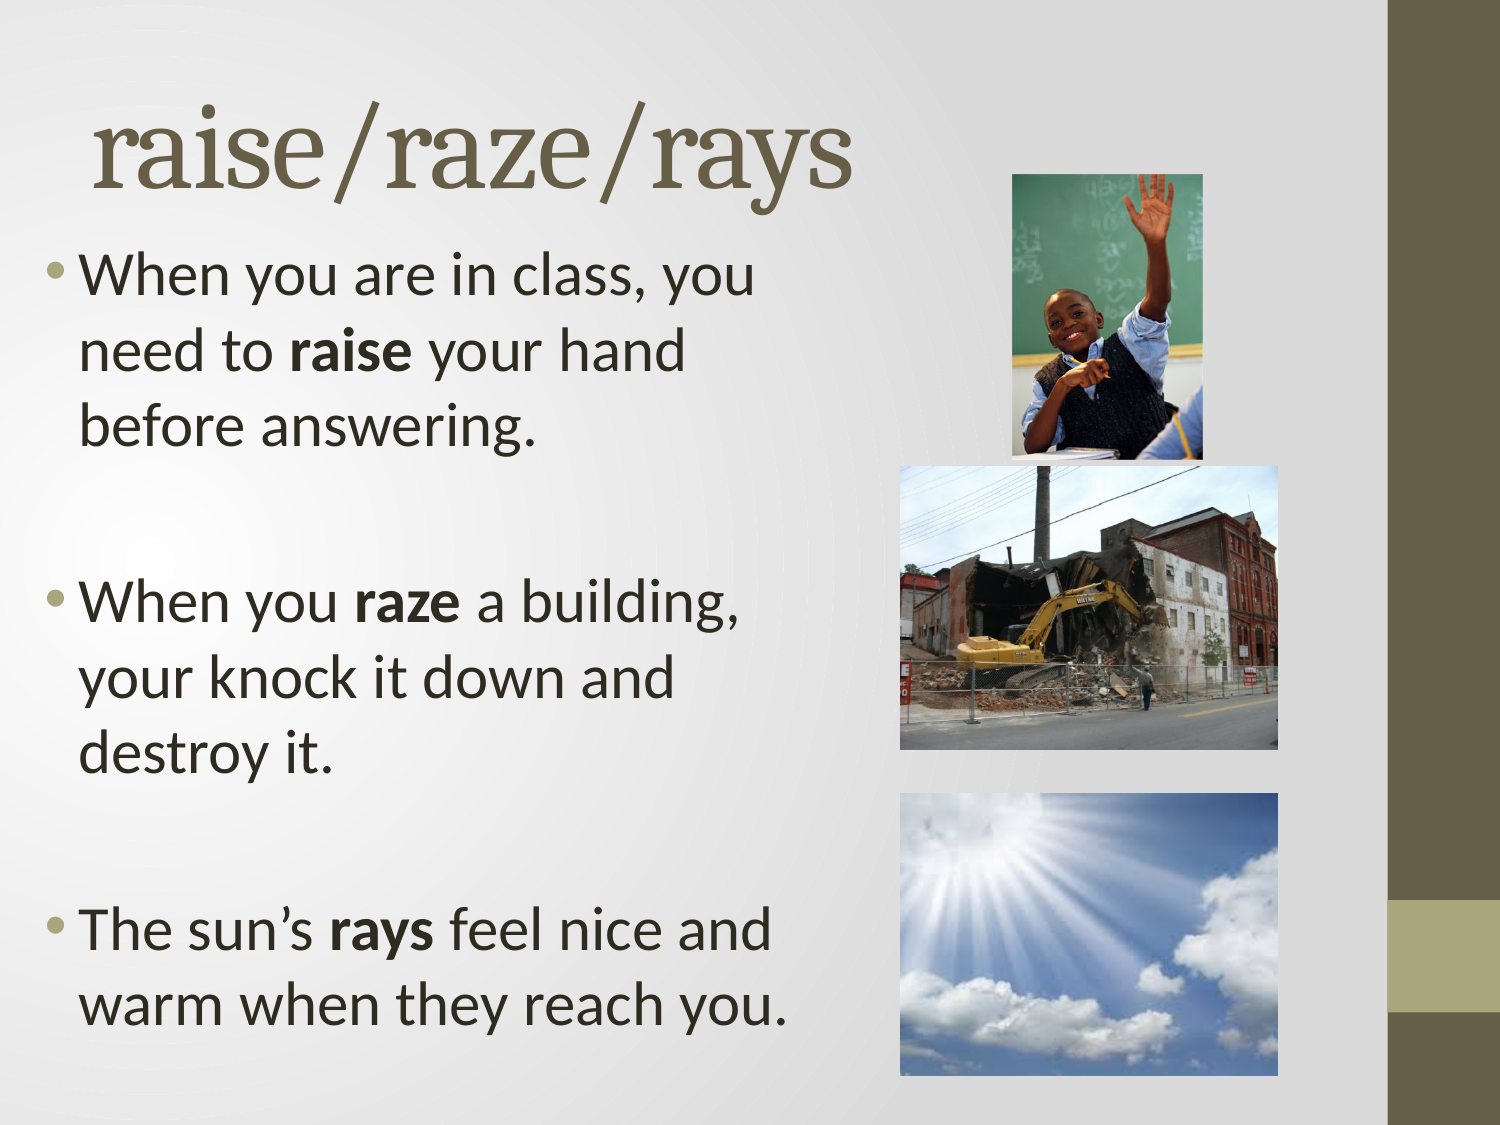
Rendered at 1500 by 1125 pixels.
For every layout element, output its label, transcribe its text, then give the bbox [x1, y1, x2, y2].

picture [899, 466, 1278, 751]
picture [1011, 174, 1203, 460]
title raise/raze/rays [75, 45, 1325, 233]
picture [899, 792, 1278, 1077]
list When you are in class, you need to raise your hand before answering. When you raze a building, your knock it down and destroy it. The sun’s rays feel nice and warm when they reach you. [12, 224, 813, 1050]
